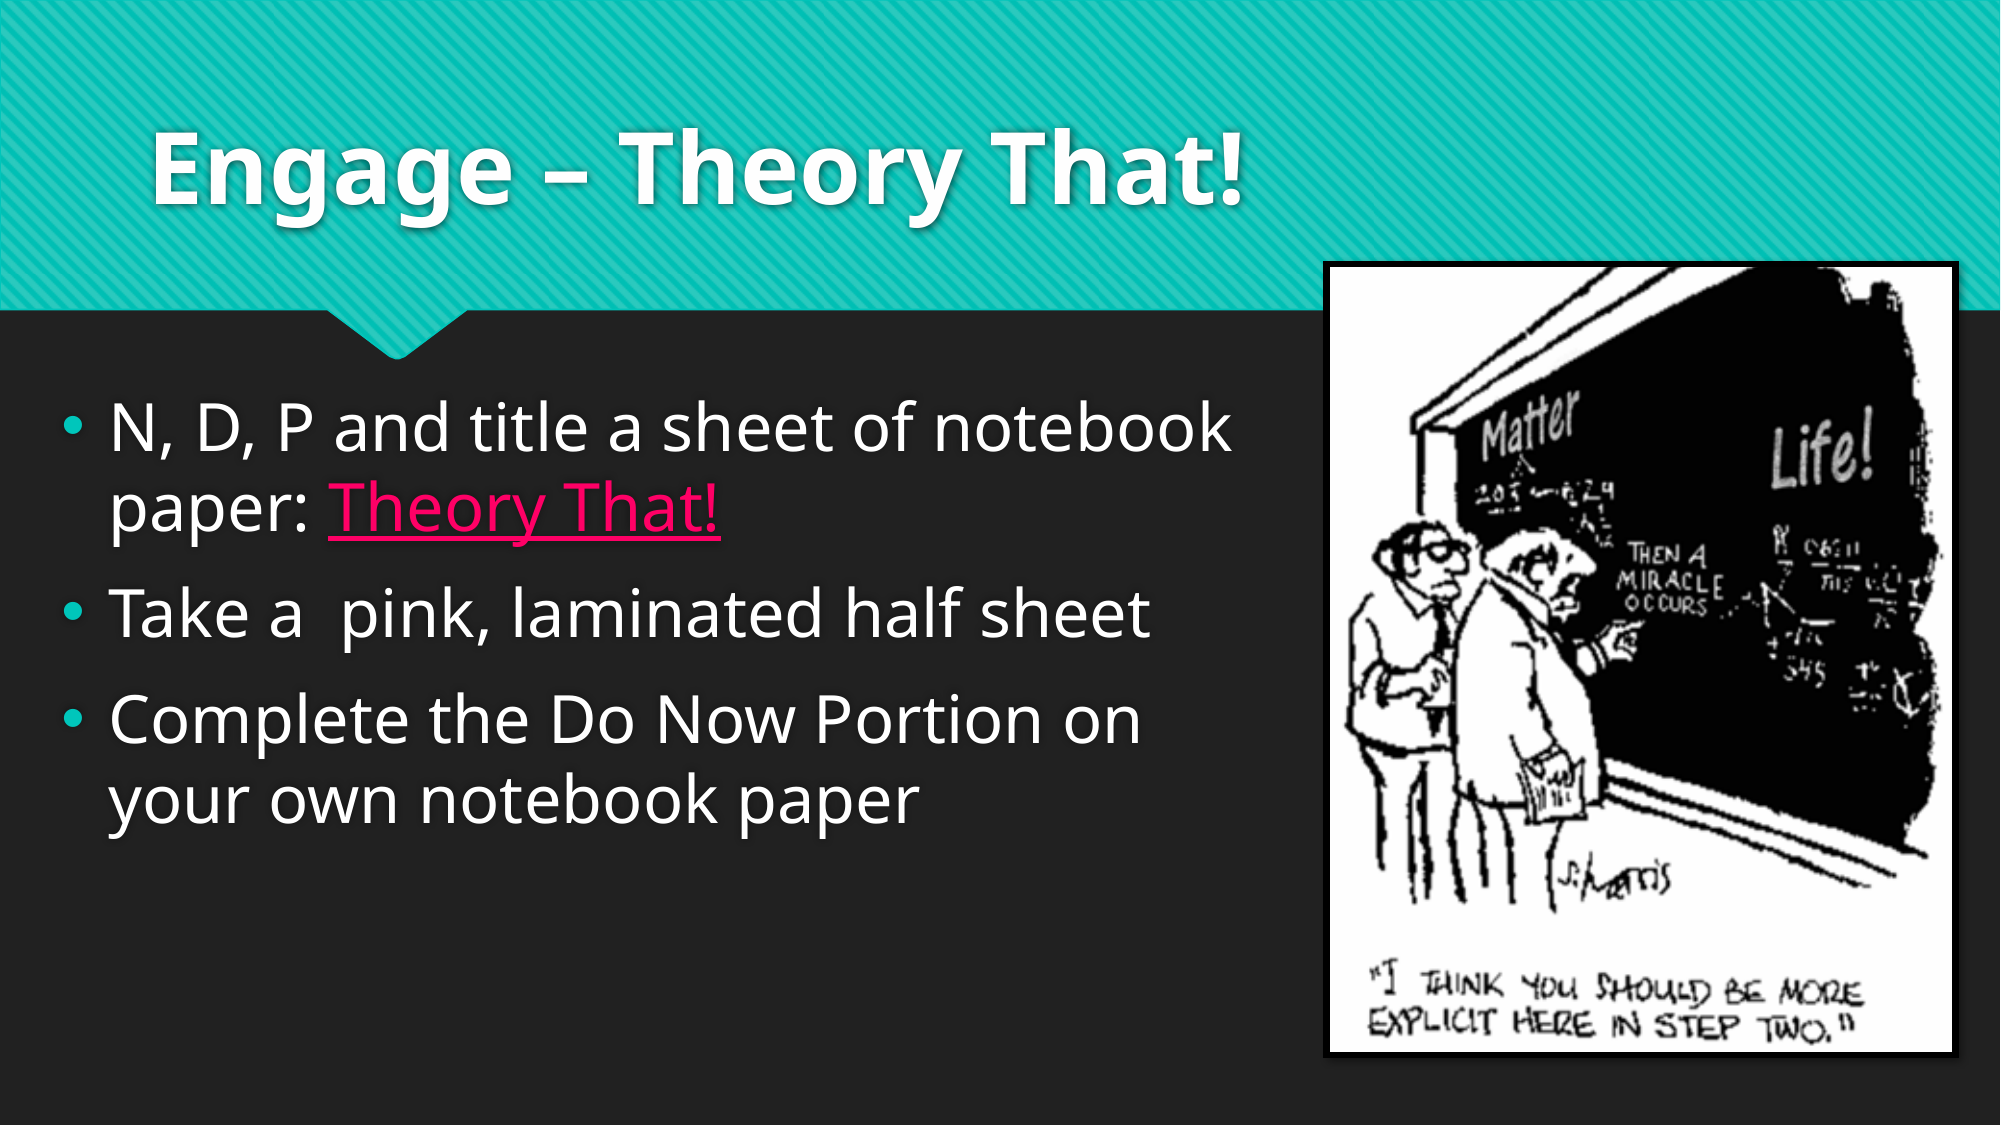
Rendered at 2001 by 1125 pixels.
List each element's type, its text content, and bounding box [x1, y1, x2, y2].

title Engage – Theory That! [132, 73, 1868, 233]
list N, D, P and title a sheet of notebook paper: Theory That! Take a pink, laminated half sheet Complete the Do Now Portion on your own notebook paper [46, 377, 1312, 1013]
picture [1329, 266, 1953, 1053]
